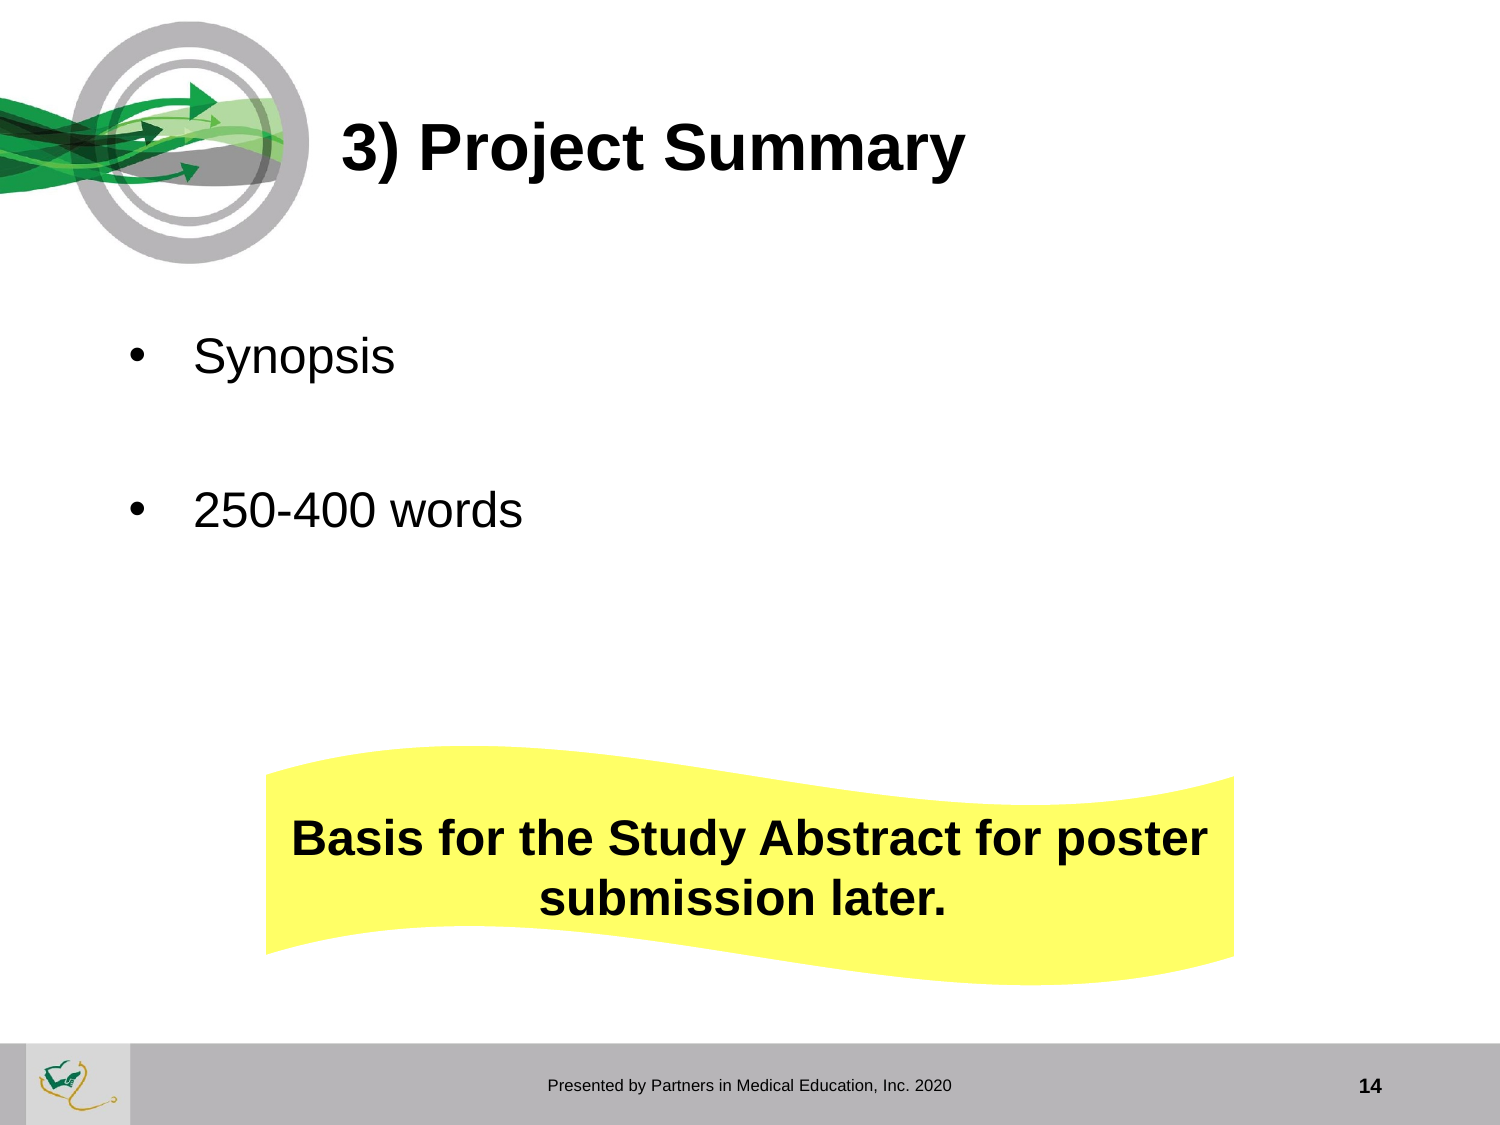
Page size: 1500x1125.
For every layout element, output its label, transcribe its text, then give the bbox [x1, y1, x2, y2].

slide_number 14 [1059, 1055, 1397, 1116]
text_box Basis for the Study Abstract for poster submission later. [261, 741, 1239, 990]
footer Presented by Partners in Medical Education, Inc. 2020 [496, 1055, 1004, 1116]
title 3) Project Summary [326, 40, 1397, 258]
picture [0, 0, 1500, 1125]
list Synopsis 250-400 words [103, 315, 1397, 533]
